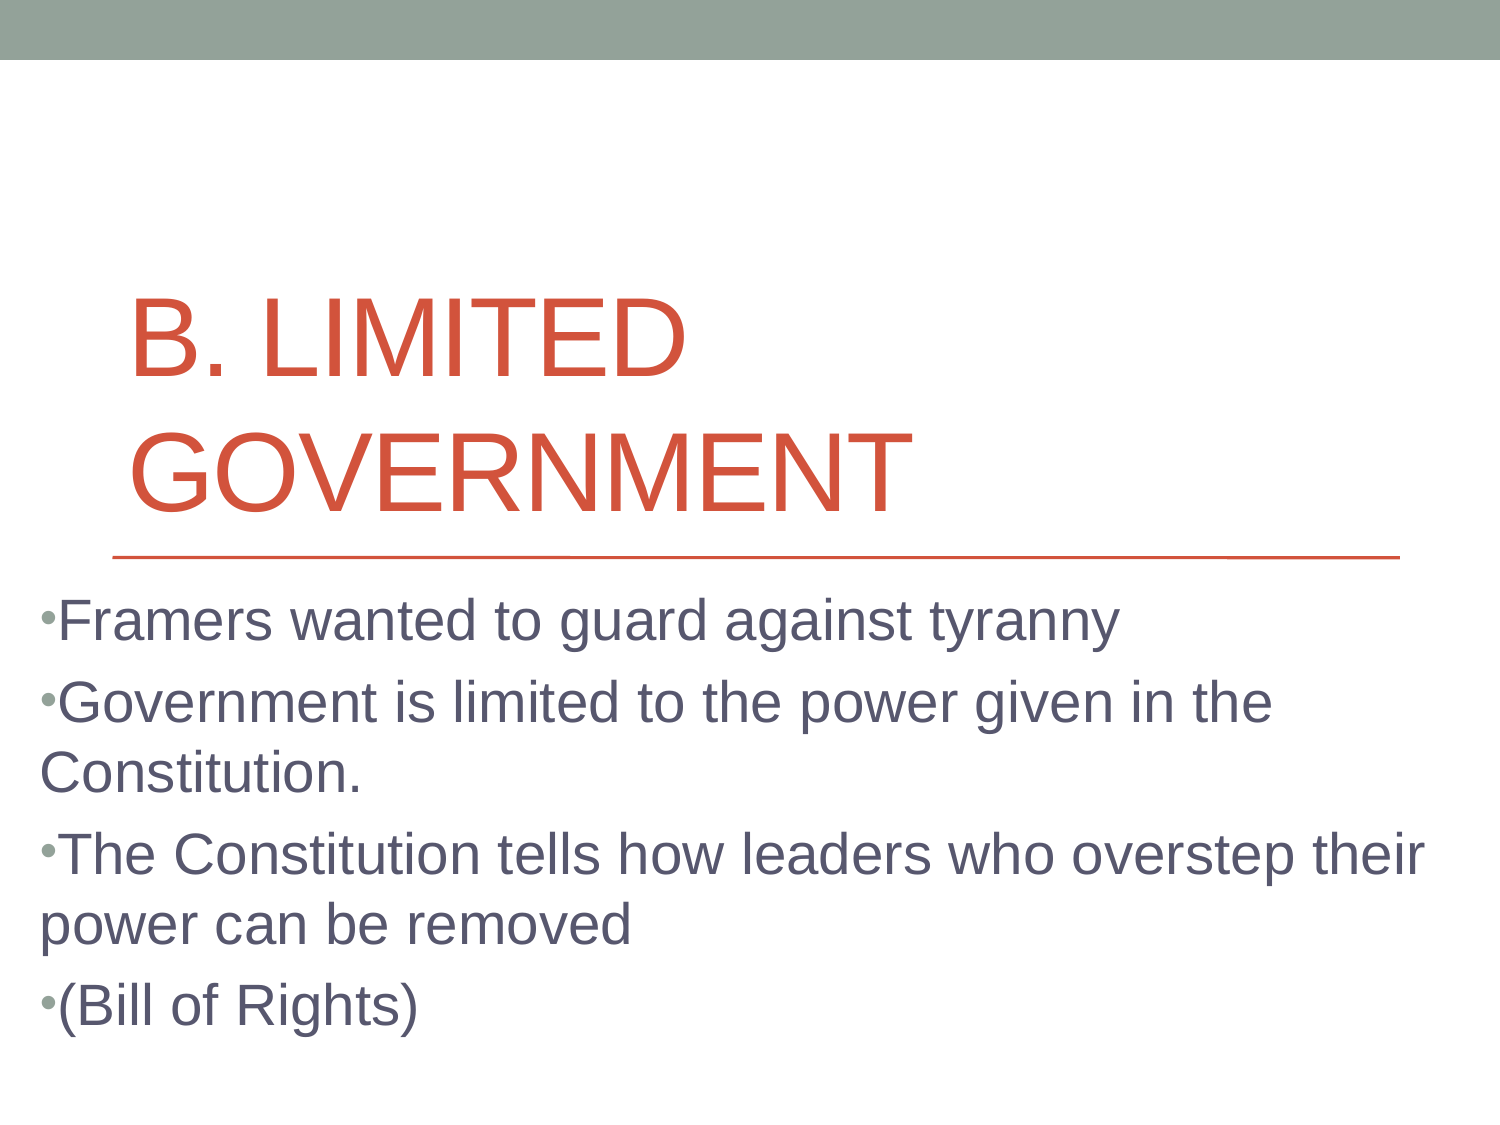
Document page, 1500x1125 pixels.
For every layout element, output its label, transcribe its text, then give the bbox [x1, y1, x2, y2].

title B. Limited Government [112, 224, 1400, 542]
subtitle Framers wanted to guard against tyranny Government is limited to the power given in the Constitution. The Constitution tells how leaders who overstep their power can be removed (Bill of Rights) [24, 575, 1475, 1100]
